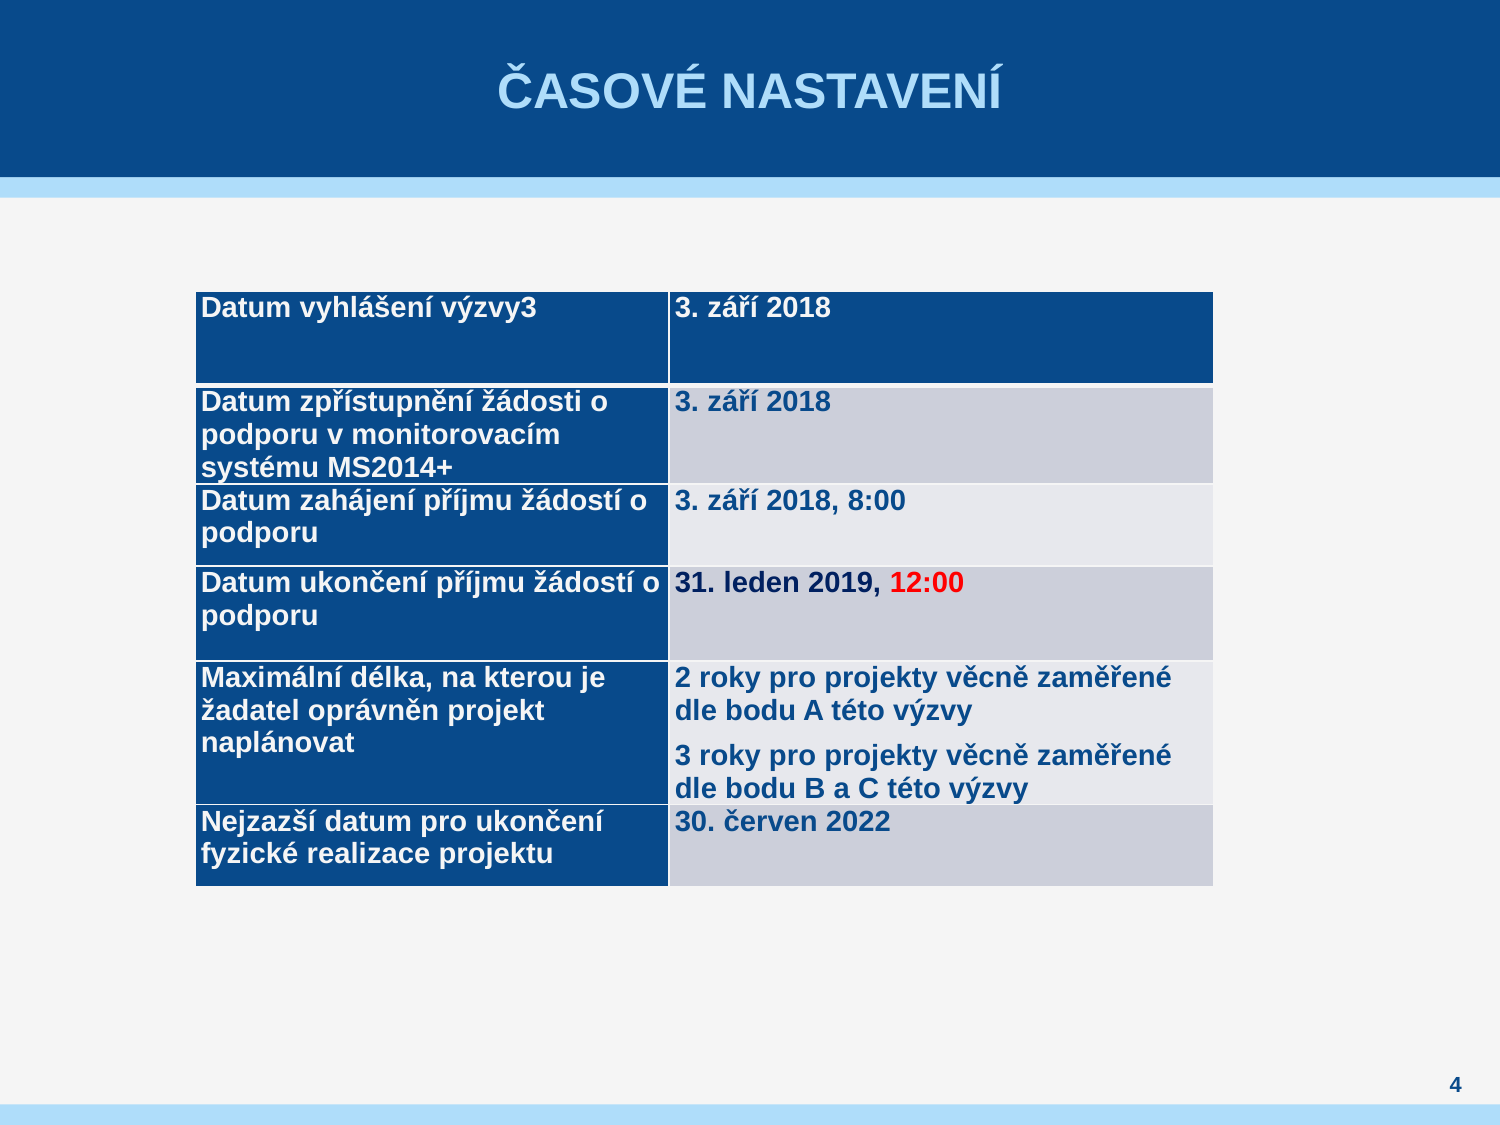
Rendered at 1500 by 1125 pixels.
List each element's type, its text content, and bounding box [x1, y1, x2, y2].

table_cell Datum zahájení příjmu žádostí o podporu [196, 485, 668, 565]
slide_number 4 [1417, 1068, 1495, 1099]
table_cell Nejzazší datum pro ukončení fyzické realizace projektu [196, 805, 668, 886]
table_cell Maximální délka, na kterou je žadatel oprávněn projekt naplánovat [196, 662, 668, 804]
table_header Datum vyhlášení výzvy3 [196, 292, 668, 383]
table_cell 30. červen 2022 [670, 805, 1213, 886]
table_cell 3. září 2018, 8:00 [670, 485, 1213, 565]
title Časové nastavení [59, 0, 1441, 178]
table_cell 3. září 2018 [670, 388, 1213, 483]
table_cell 31. leden 2019, 12:00 [670, 567, 1213, 660]
table_cell Datum ukončení příjmu žádostí o podporu [196, 567, 668, 660]
table_cell 2 roky pro projekty věcně zaměřené dle bodu A této výzvy 3 roky pro projekty věcně zaměřené dle bodu B a C této výzvy [670, 662, 1213, 804]
table_header 3. září 2018 [670, 292, 1213, 383]
table_cell Datum zpřístupnění žádosti o podporu v monitorovacím systému MS2014+ [196, 388, 668, 483]
